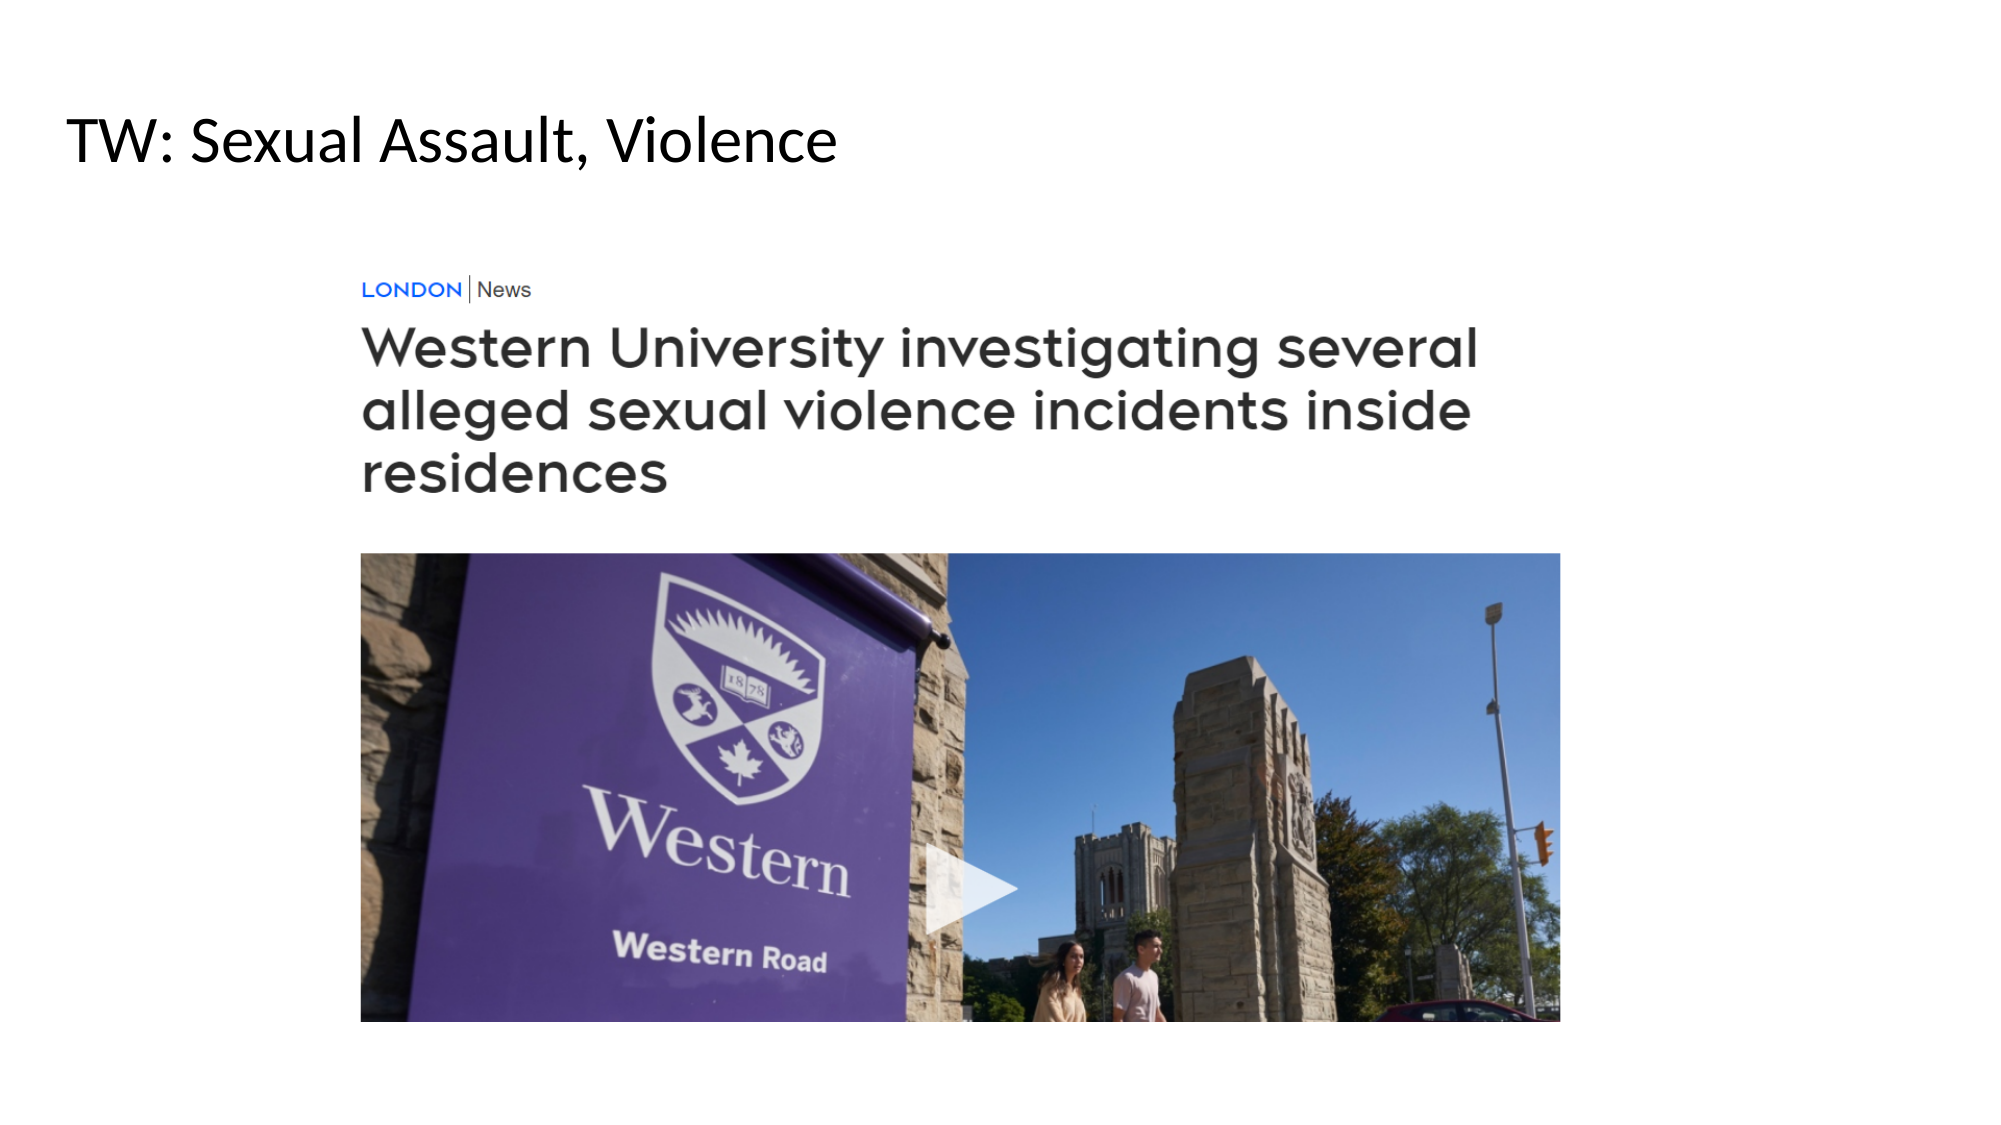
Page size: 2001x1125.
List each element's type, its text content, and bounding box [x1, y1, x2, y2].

text_box TW: Sexual Assault, Violence [51, 87, 1260, 183]
picture [292, 246, 1843, 1022]
